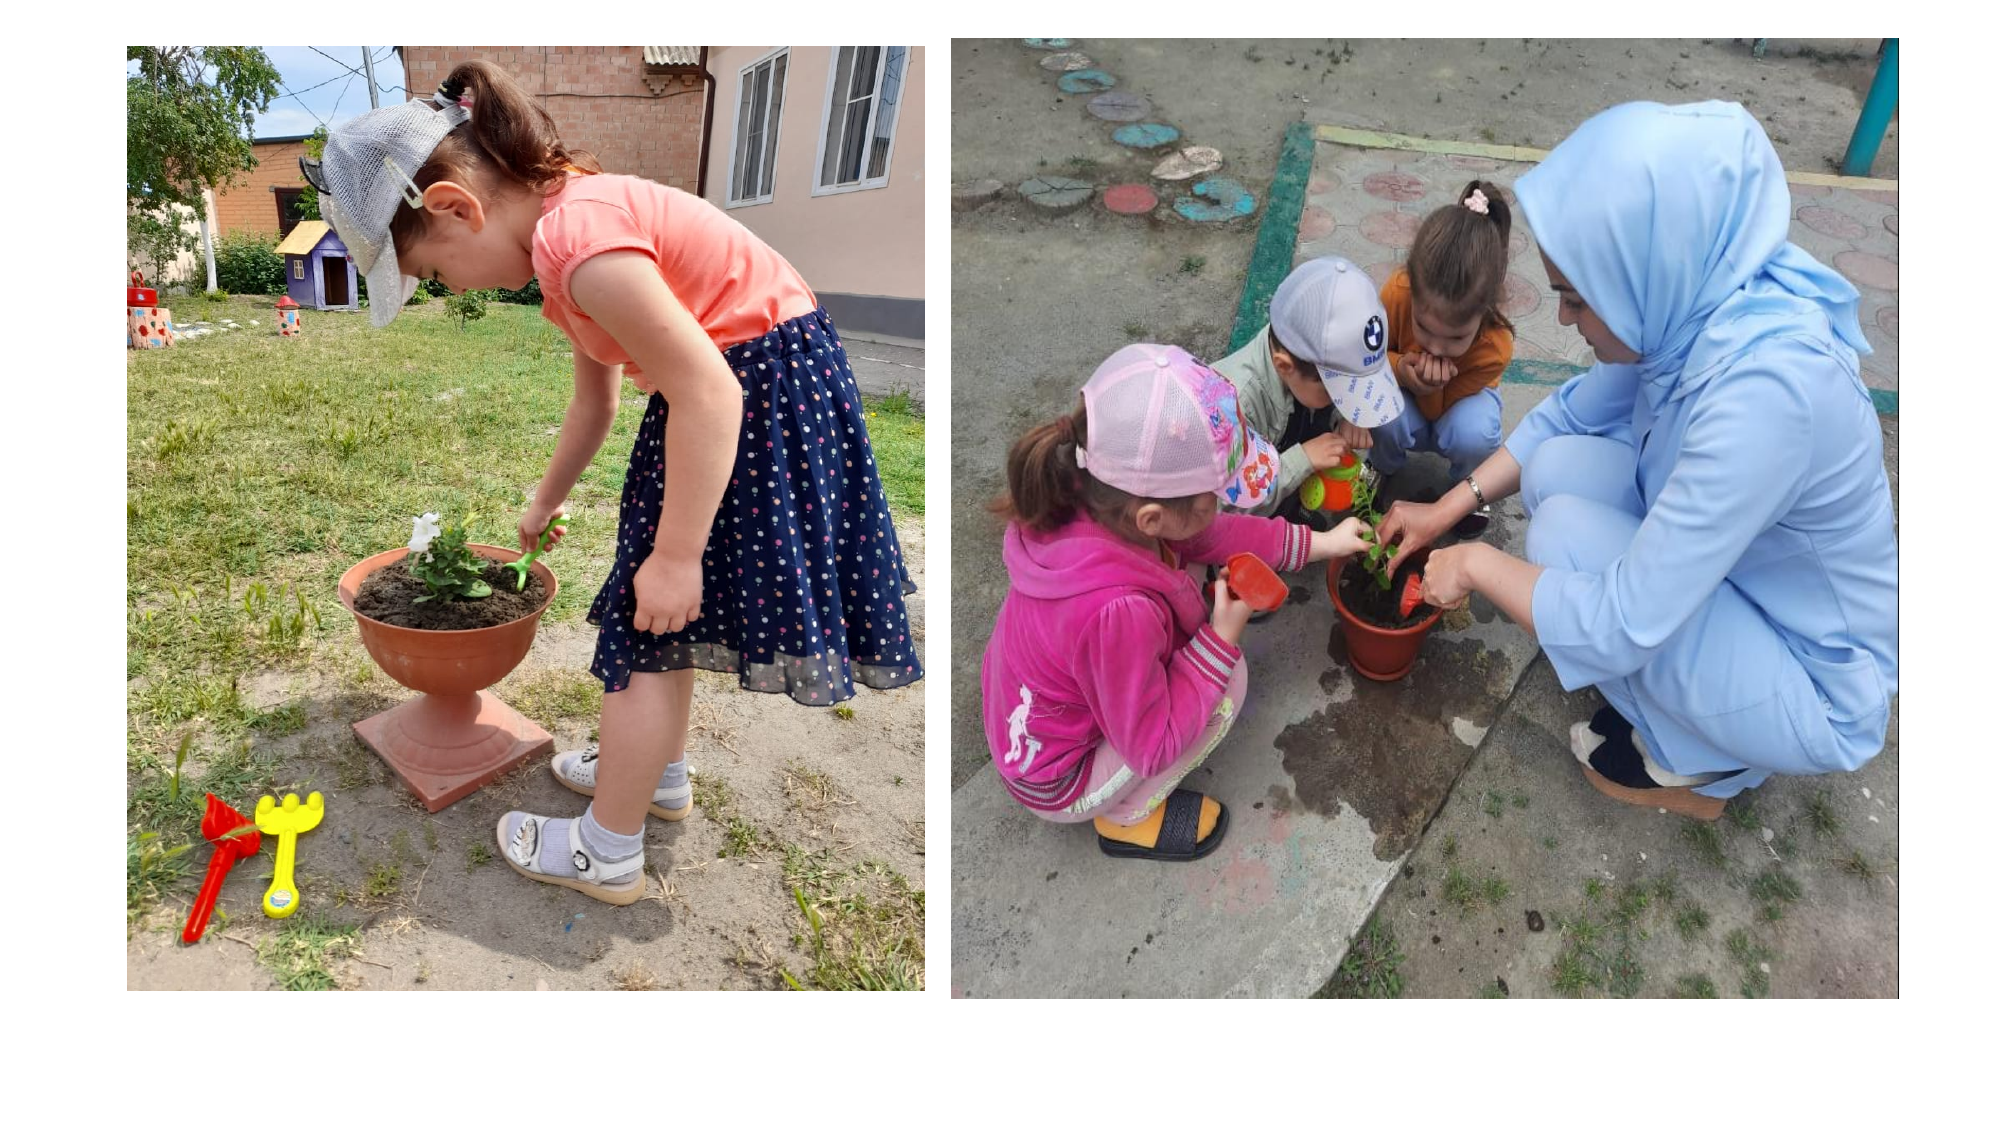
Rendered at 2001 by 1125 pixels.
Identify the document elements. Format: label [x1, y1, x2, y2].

picture [951, 38, 1899, 999]
list [127, 46, 925, 991]
